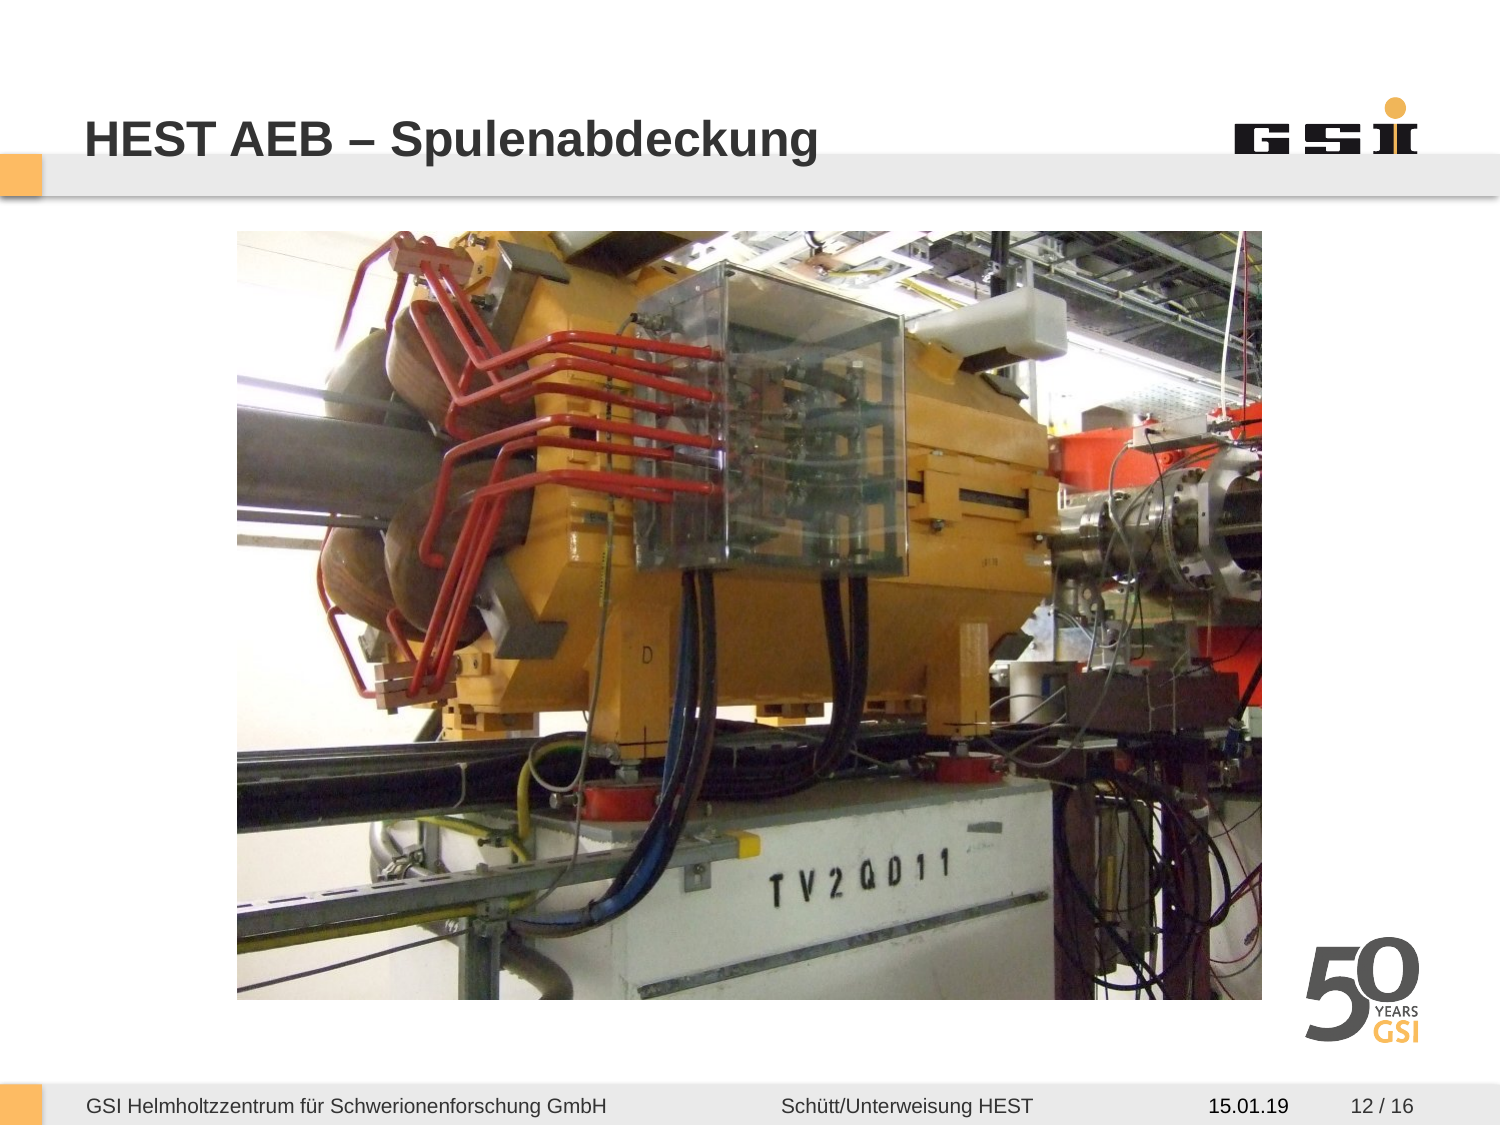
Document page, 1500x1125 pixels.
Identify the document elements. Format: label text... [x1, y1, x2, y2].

picture [237, 231, 1263, 1000]
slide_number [1168, 1074, 1304, 1125]
footer Schütt/Unterweisung HEST [650, 1076, 1165, 1125]
picture [1233, 95, 1419, 154]
title HEST AEB – Spulenabdeckung [69, 44, 986, 174]
slide_number 12 / 16 [1306, 1074, 1429, 1125]
picture [1305, 937, 1419, 1043]
